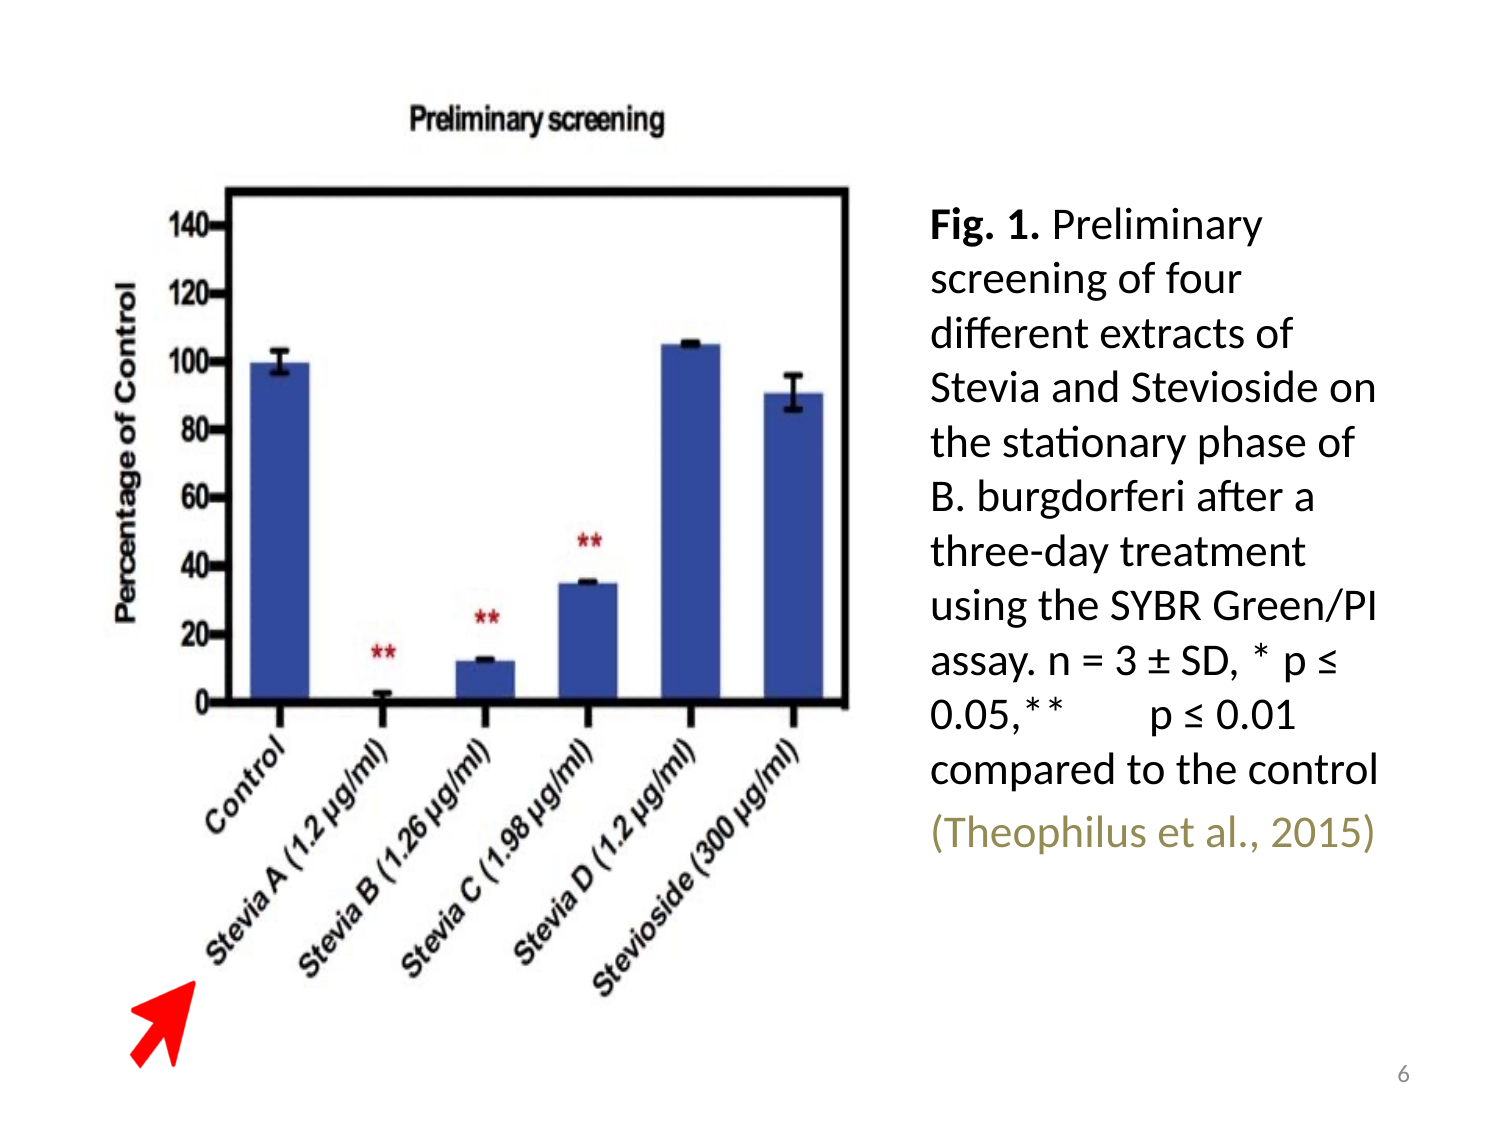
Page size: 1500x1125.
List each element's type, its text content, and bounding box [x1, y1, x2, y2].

picture [86, 88, 862, 1099]
list Fig. 1. Preliminary screening of four different extracts of Stevia and Stevioside on the stationary phase of B. burgdorferi after a three-day treatment using the SYBR Green/PI assay. n = 3 ± SD, * p ≤ 0.05,** p ≤ 0.01 compared to the control (Theophilus et al., 2015) [915, 186, 1397, 980]
slide_number 6 [1074, 1042, 1425, 1103]
